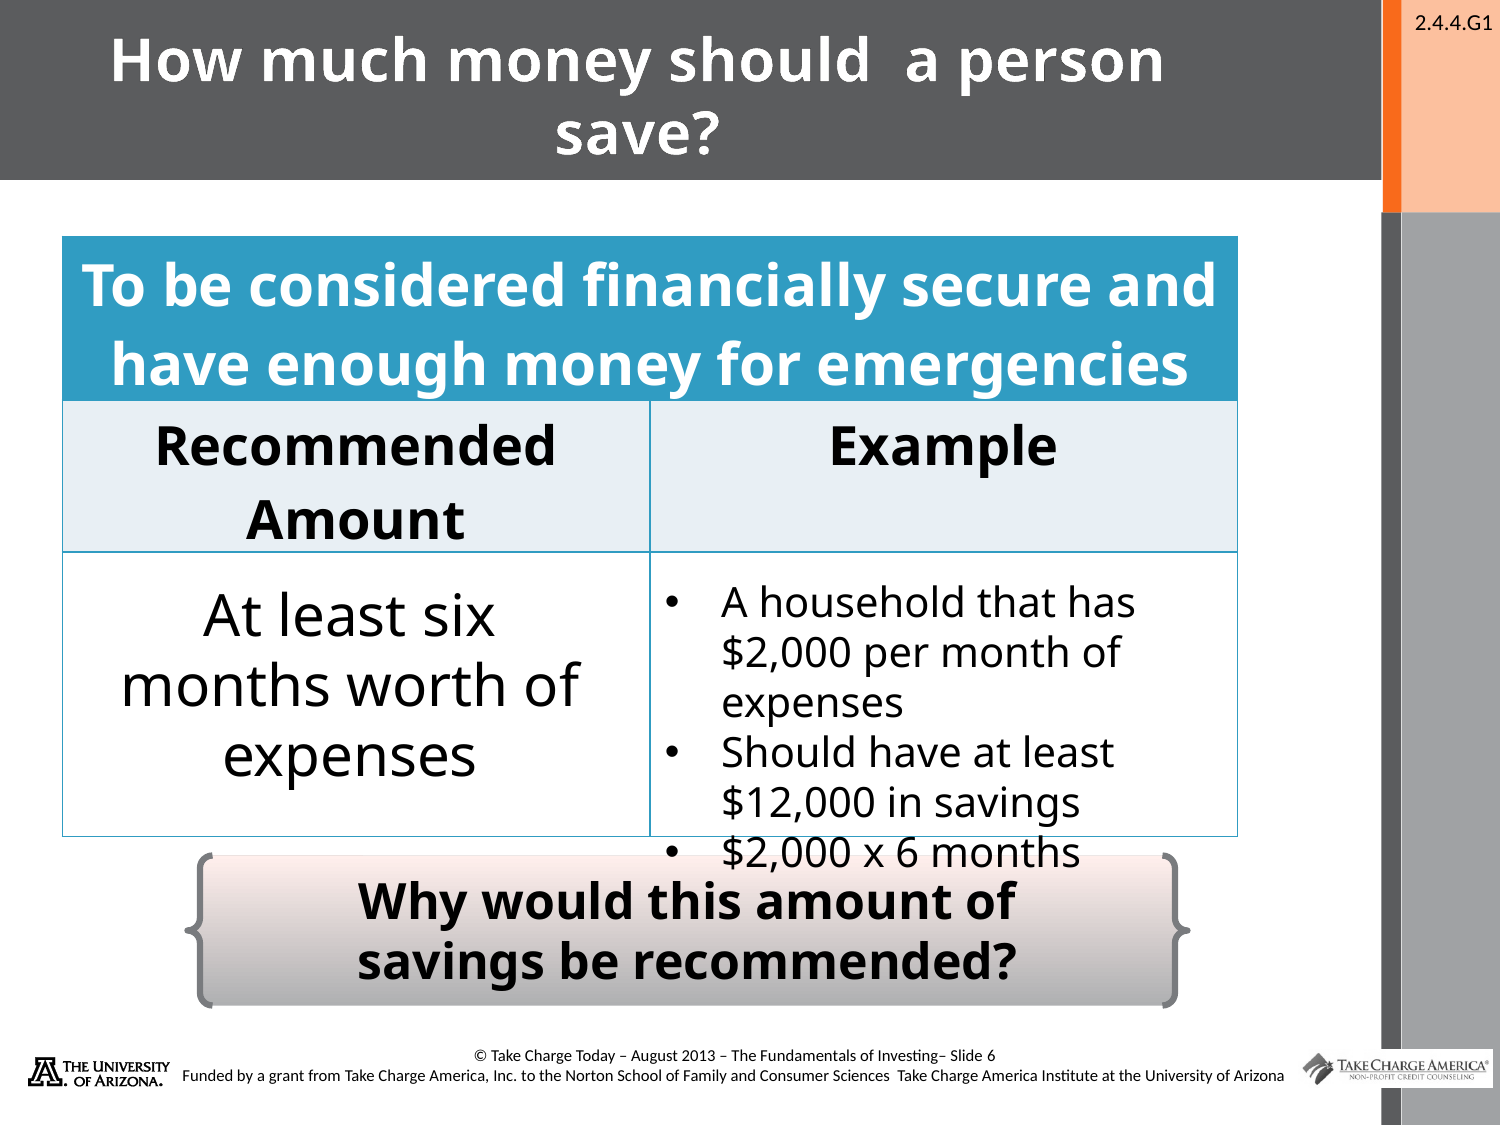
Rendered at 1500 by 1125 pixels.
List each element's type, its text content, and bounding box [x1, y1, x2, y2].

title How much money should a person save? [24, 12, 1250, 175]
text_box A household that has $2,000 per month of expenses Should have at least $12,000 in savings $2,000 x 6 months [649, 568, 1248, 884]
table_cell [651, 553, 1237, 568]
table_header To be considered financially secure and have enough money for emergencies [63, 238, 1237, 399]
text_box At least six months worth of expenses [99, 571, 600, 796]
table_cell [63, 553, 649, 836]
table_cell Recommended Amount [63, 401, 649, 551]
text_box [186, 854, 1189, 1007]
table_cell Example [651, 401, 1237, 551]
text_box Why would this amount of savings be recommended? [248, 862, 1127, 998]
